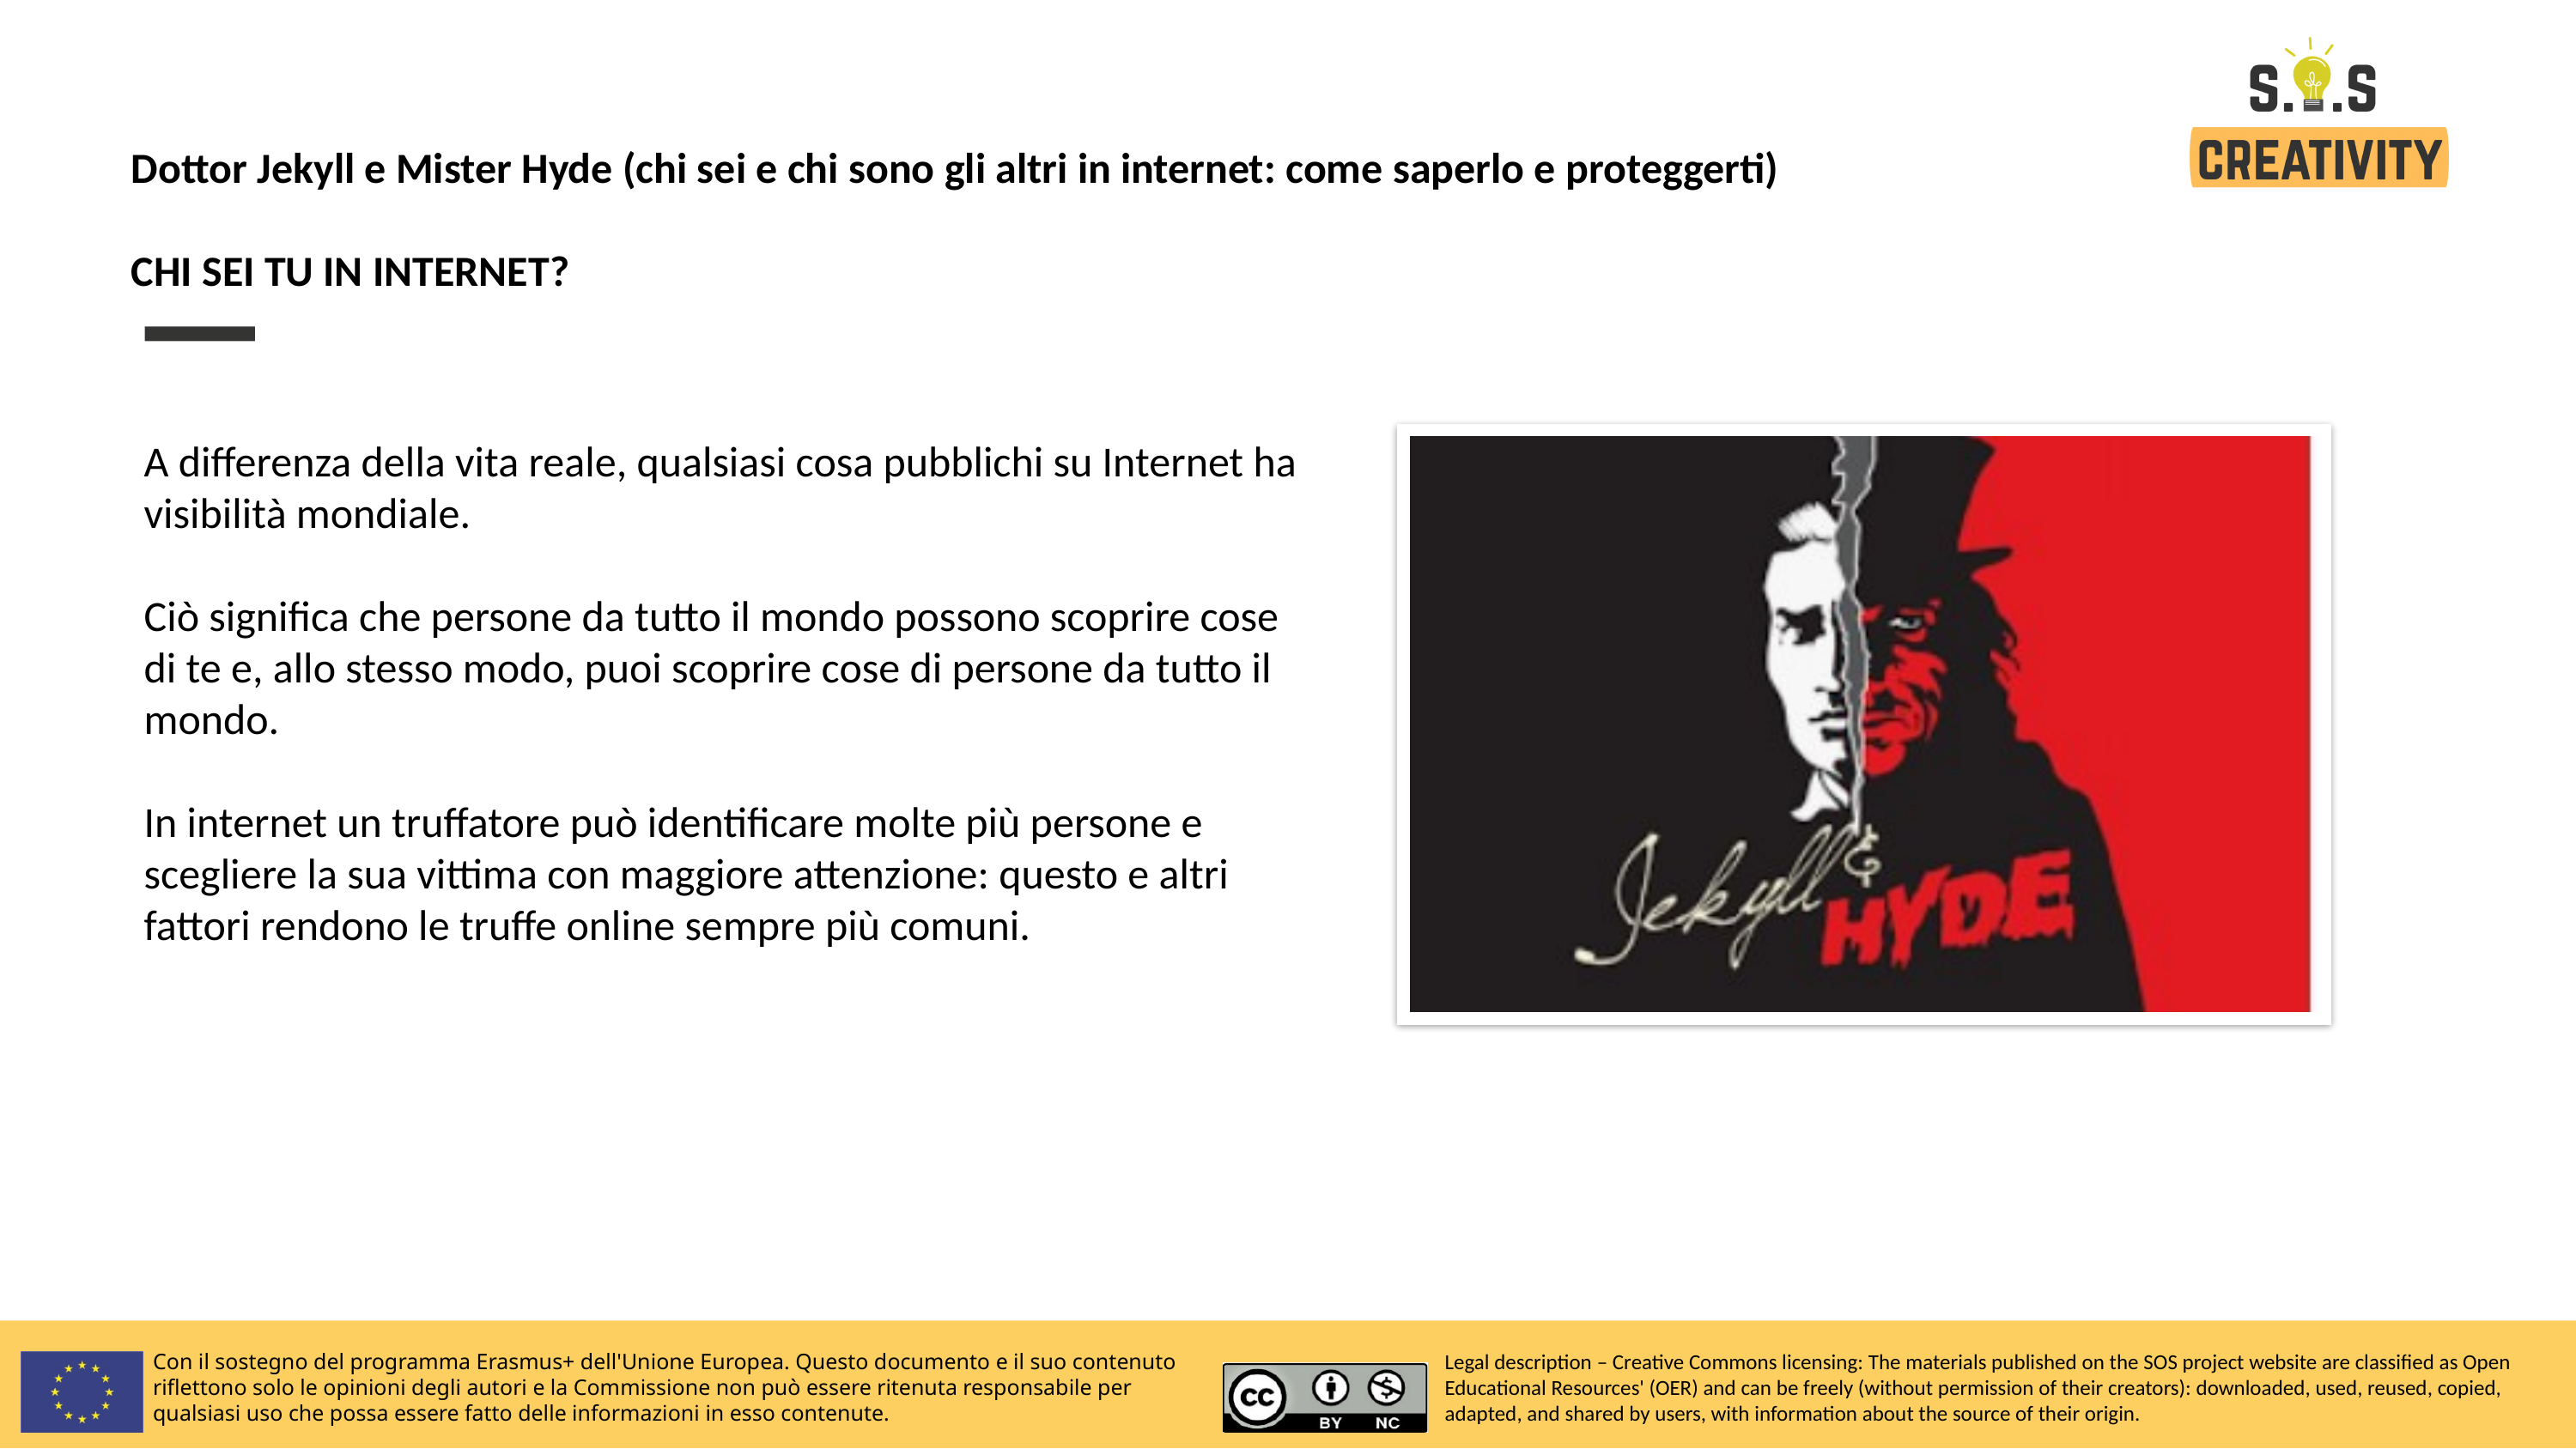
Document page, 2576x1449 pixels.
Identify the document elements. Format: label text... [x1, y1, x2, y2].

picture [1223, 1362, 1429, 1433]
text_box A differenza della vita reale, qualsiasi cosa pubblichi su Internet ha visibilità mondiale. Ciò significa che persone da tutto il mondo possono scoprire cose di te e, allo stesso modo, puoi scoprire cose di persone da tutto il mondo. In internet un truffatore può identificare molte più persone e scegliere la sua vittima con maggiore attenzione: questo e altri fattori rendono le truffe online sempre più comuni. [131, 427, 1331, 955]
picture [21, 1350, 143, 1433]
text_box Con il sostegno del programma Erasmus+ dell'Unione Europea. Questo documento e il suo contenuto riflettono solo le opinioni degli autori e la Commissione non può essere ritenuta responsabile per qualsiasi uso che possa essere fatto delle informazioni in esso contenute. [140, 1341, 1224, 1432]
text_box Legal description – Creative Commons licensing: The materials published on the SOS project website are classified as Open Educational Resources' (OER) and can be freely (without permission of their creators): downloaded, used, reused, copied, adapted, and shared by users, with information about the source of their origin. [1432, 1341, 2576, 1432]
picture [2189, 37, 2449, 188]
picture [1409, 435, 2319, 1013]
text_box Dottor Jekyll e Mister Hyde (chi sei e chi sono gli altri in internet: come saperlo e proteggerti) CHI SEI TU IN INTERNET? [131, 138, 2145, 555]
